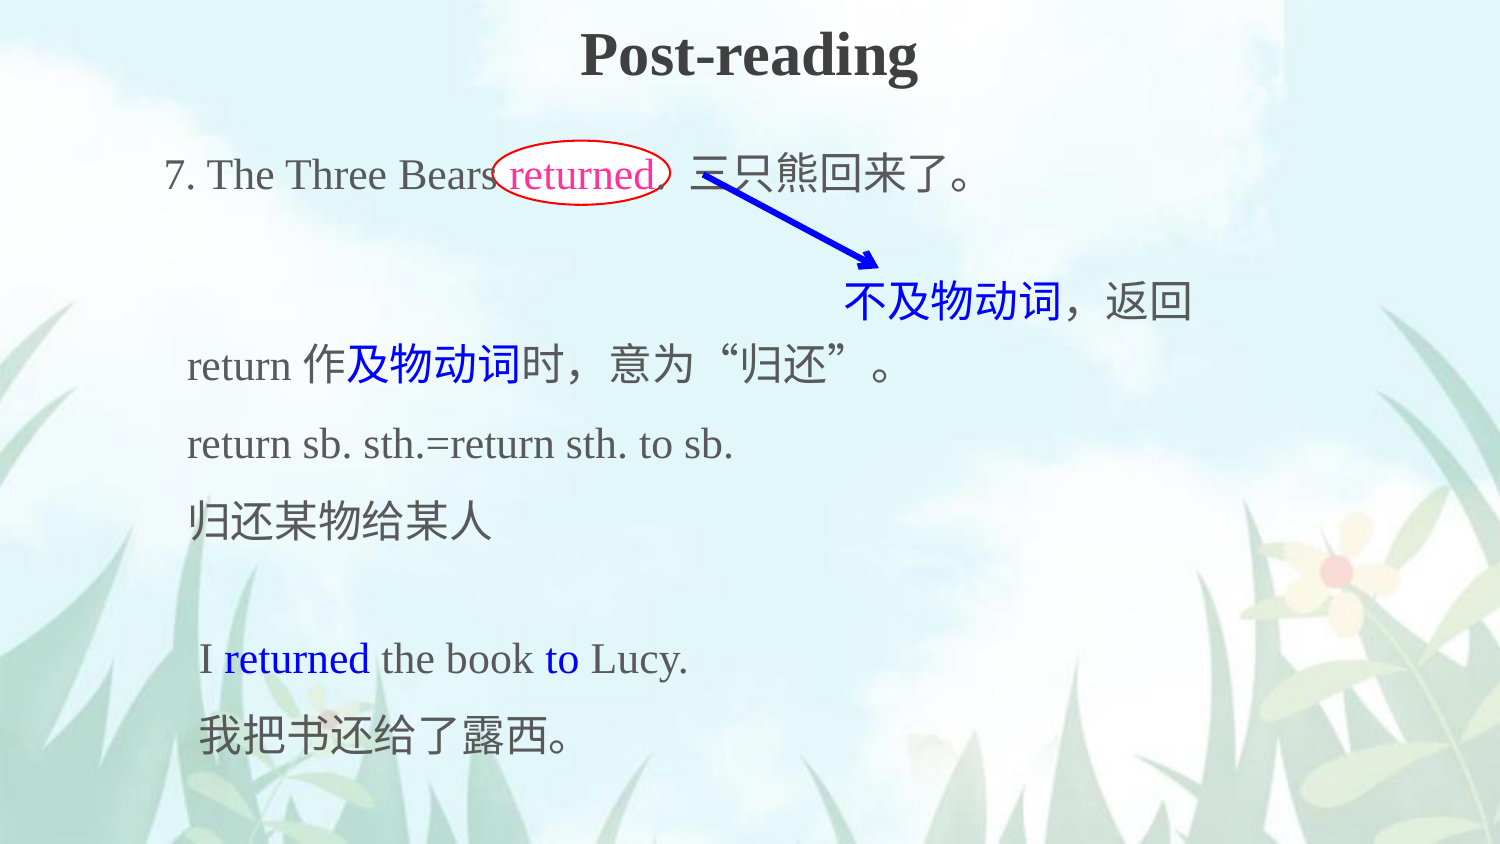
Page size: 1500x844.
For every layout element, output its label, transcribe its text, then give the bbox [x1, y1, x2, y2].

text_box 7. The Three Bears returned. 三只熊回来了。 [152, 140, 1313, 205]
text_box I returned the book to Lucy. 我把书还给了露西。 [187, 597, 832, 767]
picture [0, 0, 1500, 844]
text_box return作及物动词时，意为“归还”。 return sb. sth.=return sth. to sb. 归还某物给某人 [175, 304, 1055, 552]
text_box Post-reading [5, 7, 1495, 94]
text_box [703, 174, 879, 269]
text_box 不及物动词，返回 [832, 268, 1254, 332]
